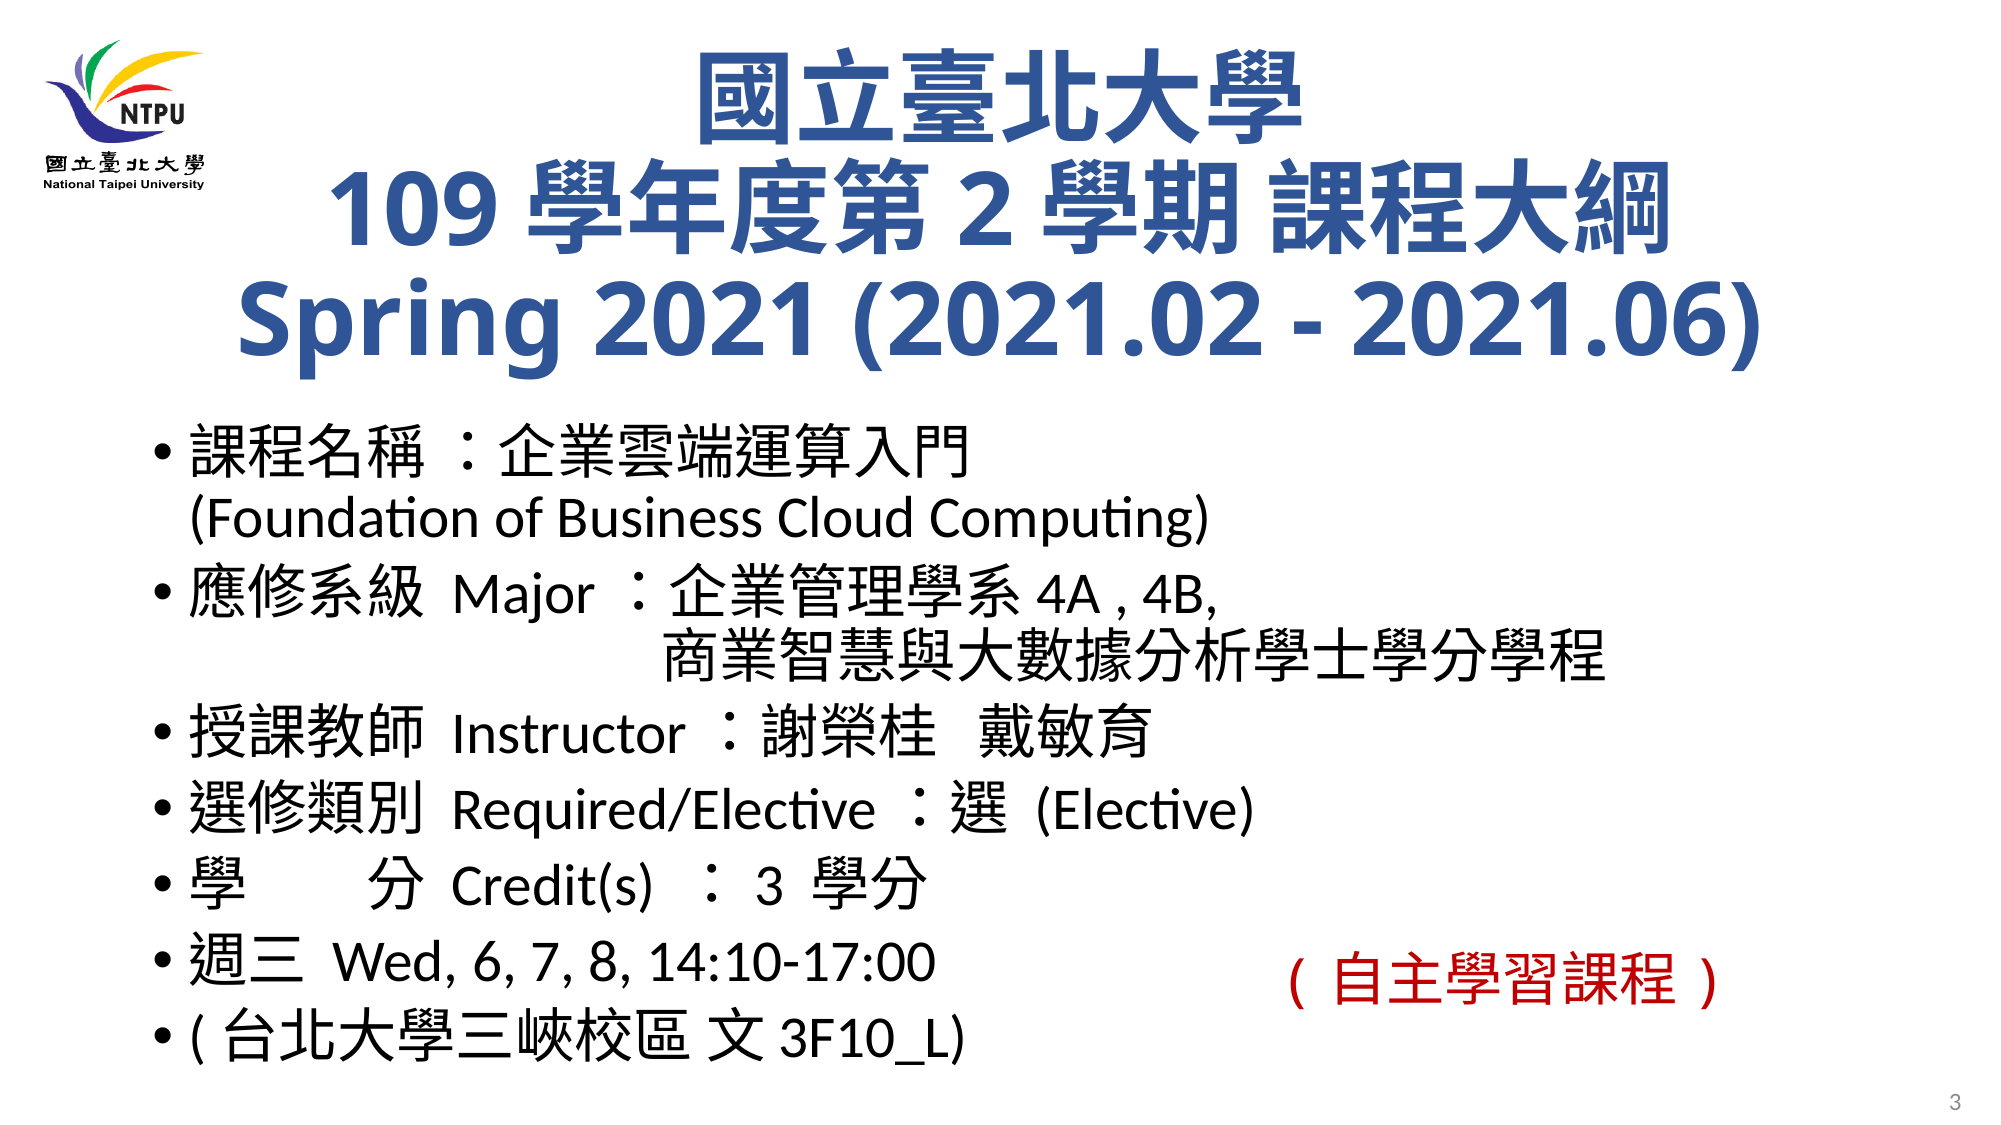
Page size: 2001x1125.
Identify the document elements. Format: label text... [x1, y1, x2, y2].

picture [45, 40, 203, 143]
picture [44, 151, 204, 191]
list 課程名稱 ：企業雲端運算入門 (Foundation of Business Cloud Computing) 應修系級 Major：企業管理學系4A , 4B, 商業智慧與大數據分析學士學分學程 授課教師 Instructor：謝榮桂 戴敏育 選修類別 Required/Elective：選 (Elective) 學 分 Credit(s) ：3 學分 週三 Wed, 6, 7, 8, 14:10-17:00 (台北大學三峽校區 文3F10_L) [137, 415, 1863, 1084]
title 國立臺北大學 109學年度第2學期 課程大綱 Spring 2021 (2021.02 - 2021.06) [137, 10, 1863, 415]
slide_number 3 [1819, 1080, 1977, 1120]
text_box (自主學習課程) [1264, 934, 1800, 1020]
